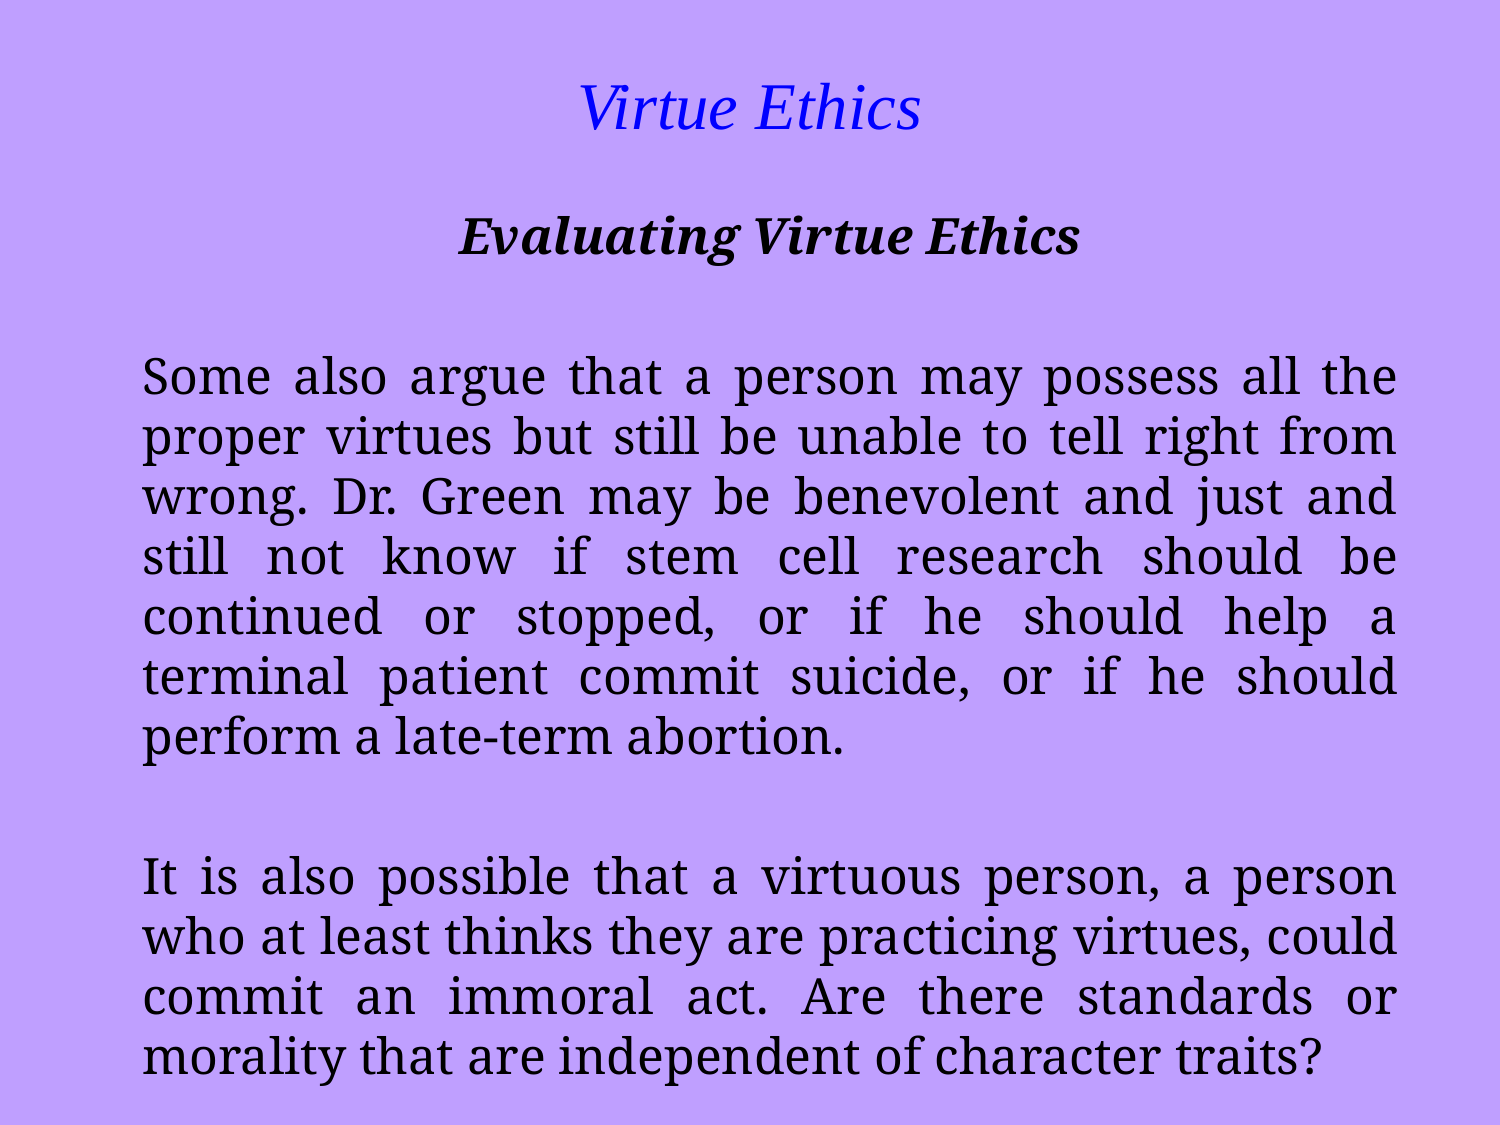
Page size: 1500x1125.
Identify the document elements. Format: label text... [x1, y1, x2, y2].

text_box Virtue Ethics [0, 55, 1500, 195]
subtitle Evaluating Virtue Ethics Some also argue that a person may possess all the proper virtues but still be unable to tell right from wrong. Dr. Green may be benevolent and just and still not know if stem cell research should be continued or stopped, or if he should help a terminal patient commit suicide, or if he should perform a late-term abortion. It is also possible that a virtuous person, a person who at least thinks they are practicing virtues, could commit an immoral act. Are there standards or morality that are independent of character traits? [127, 196, 1414, 1040]
